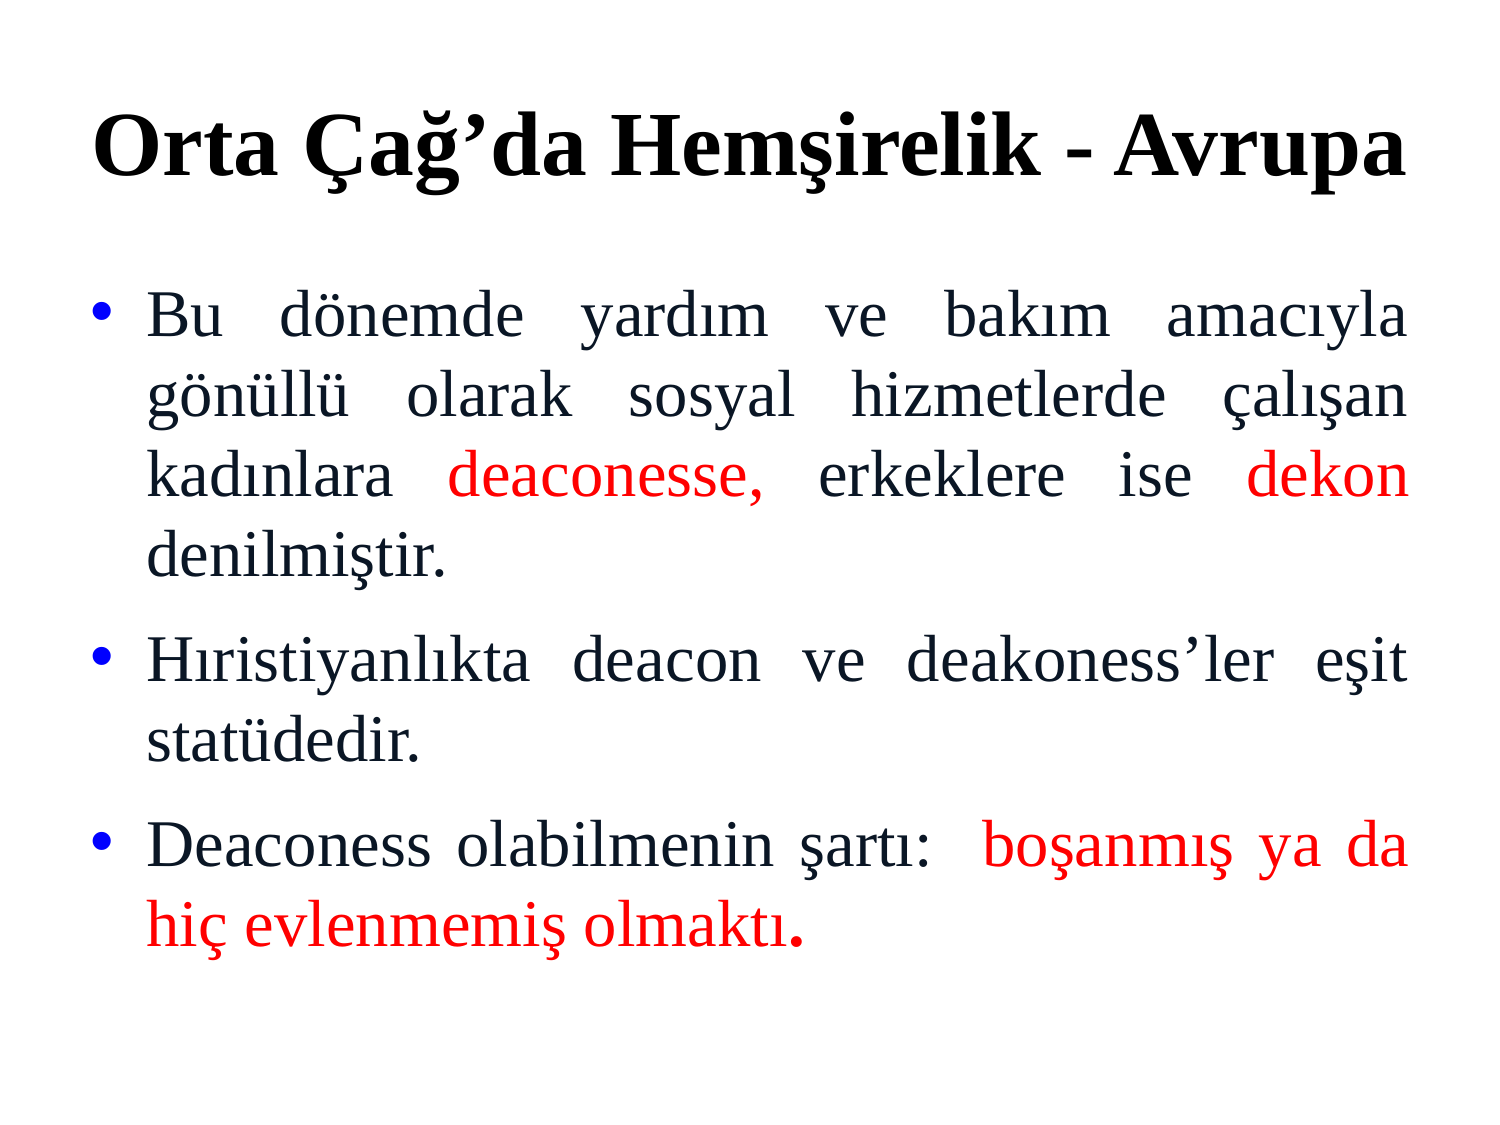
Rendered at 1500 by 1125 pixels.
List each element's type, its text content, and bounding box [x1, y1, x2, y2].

list Bu dönemde yardım ve bakım amacıyla gönüllü olarak sosyal hizmetlerde çalışan kadınlara deaconesse, erkeklere ise dekon denilmiştir. Hıristiyanlıkta deacon ve deakoness’ler eşit statüdedir. Deaconess olabilmenin şartı: boşanmış ya da hiç evlenmemiş olmaktı. [75, 262, 1425, 1005]
title Orta Çağ’da Hemşirelik - Avrupa [75, 45, 1425, 233]
